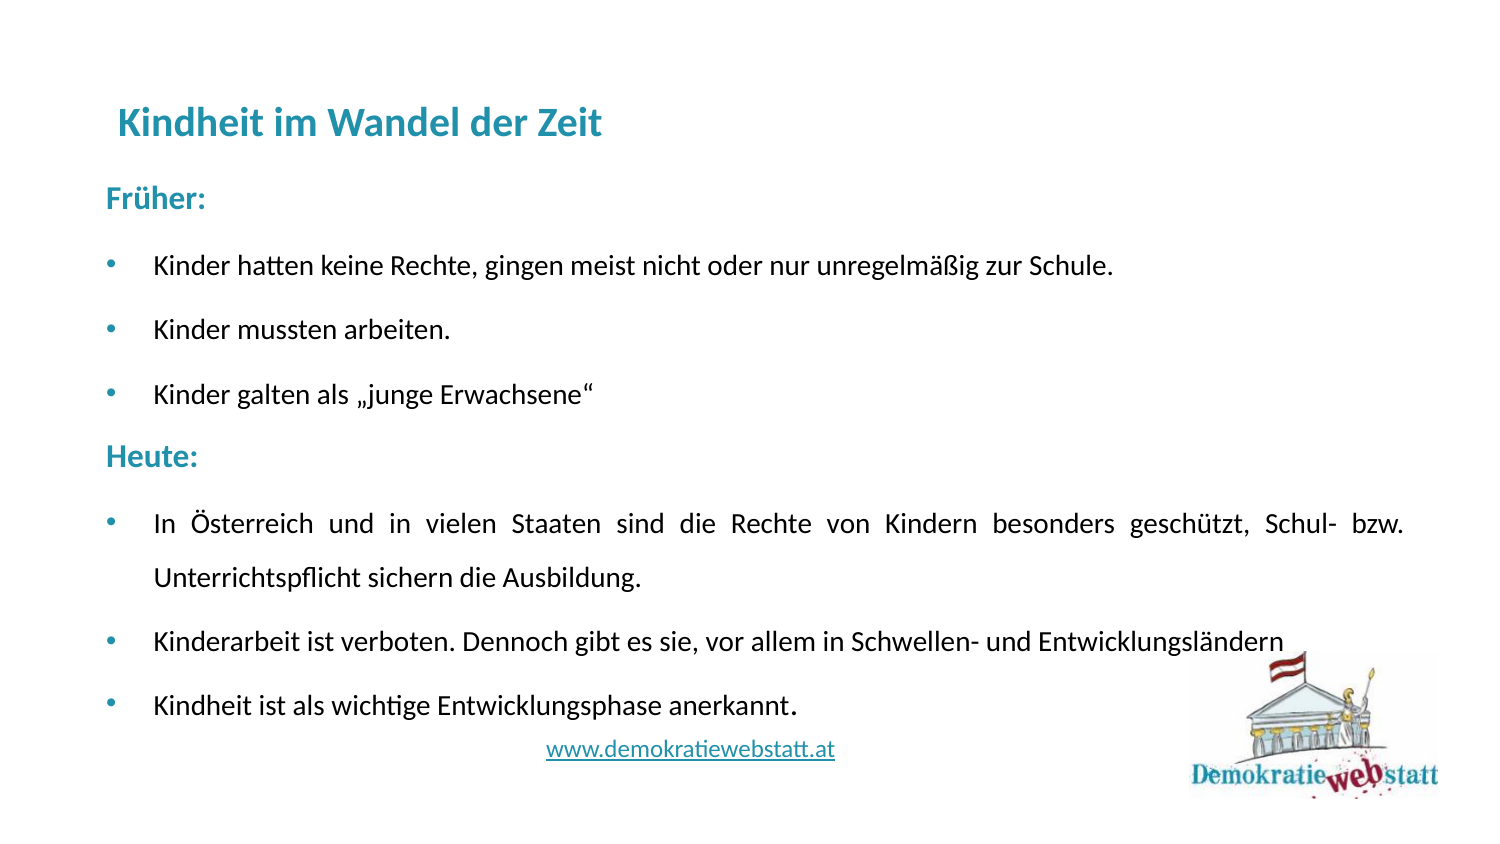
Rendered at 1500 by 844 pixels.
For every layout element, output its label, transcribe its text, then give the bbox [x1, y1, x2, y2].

title Kindheit im Wandel der Zeit [118, 94, 1288, 162]
list Früher: Kinder hatten keine Rechte, gingen meist nicht oder nur unregelmäßig zur Schule. Kinder mussten arbeiten. Kinder galten als „junge Erwachsene“ Heute: In Österreich und in vielen Staaten sind die Rechte von Kindern besonders geschützt, Schul- bzw. Unterrichtspflicht sichern die Ausbildung. Kinderarbeit ist verboten. Dennoch gibt es sie, vor allem in Schwellen- und Entwicklungsländern Kindheit ist als wichtige Entwicklungsphase anerkannt. [106, 162, 1406, 694]
text_box www.demokratiewebstatt.at [531, 725, 851, 770]
picture [1188, 651, 1438, 799]
